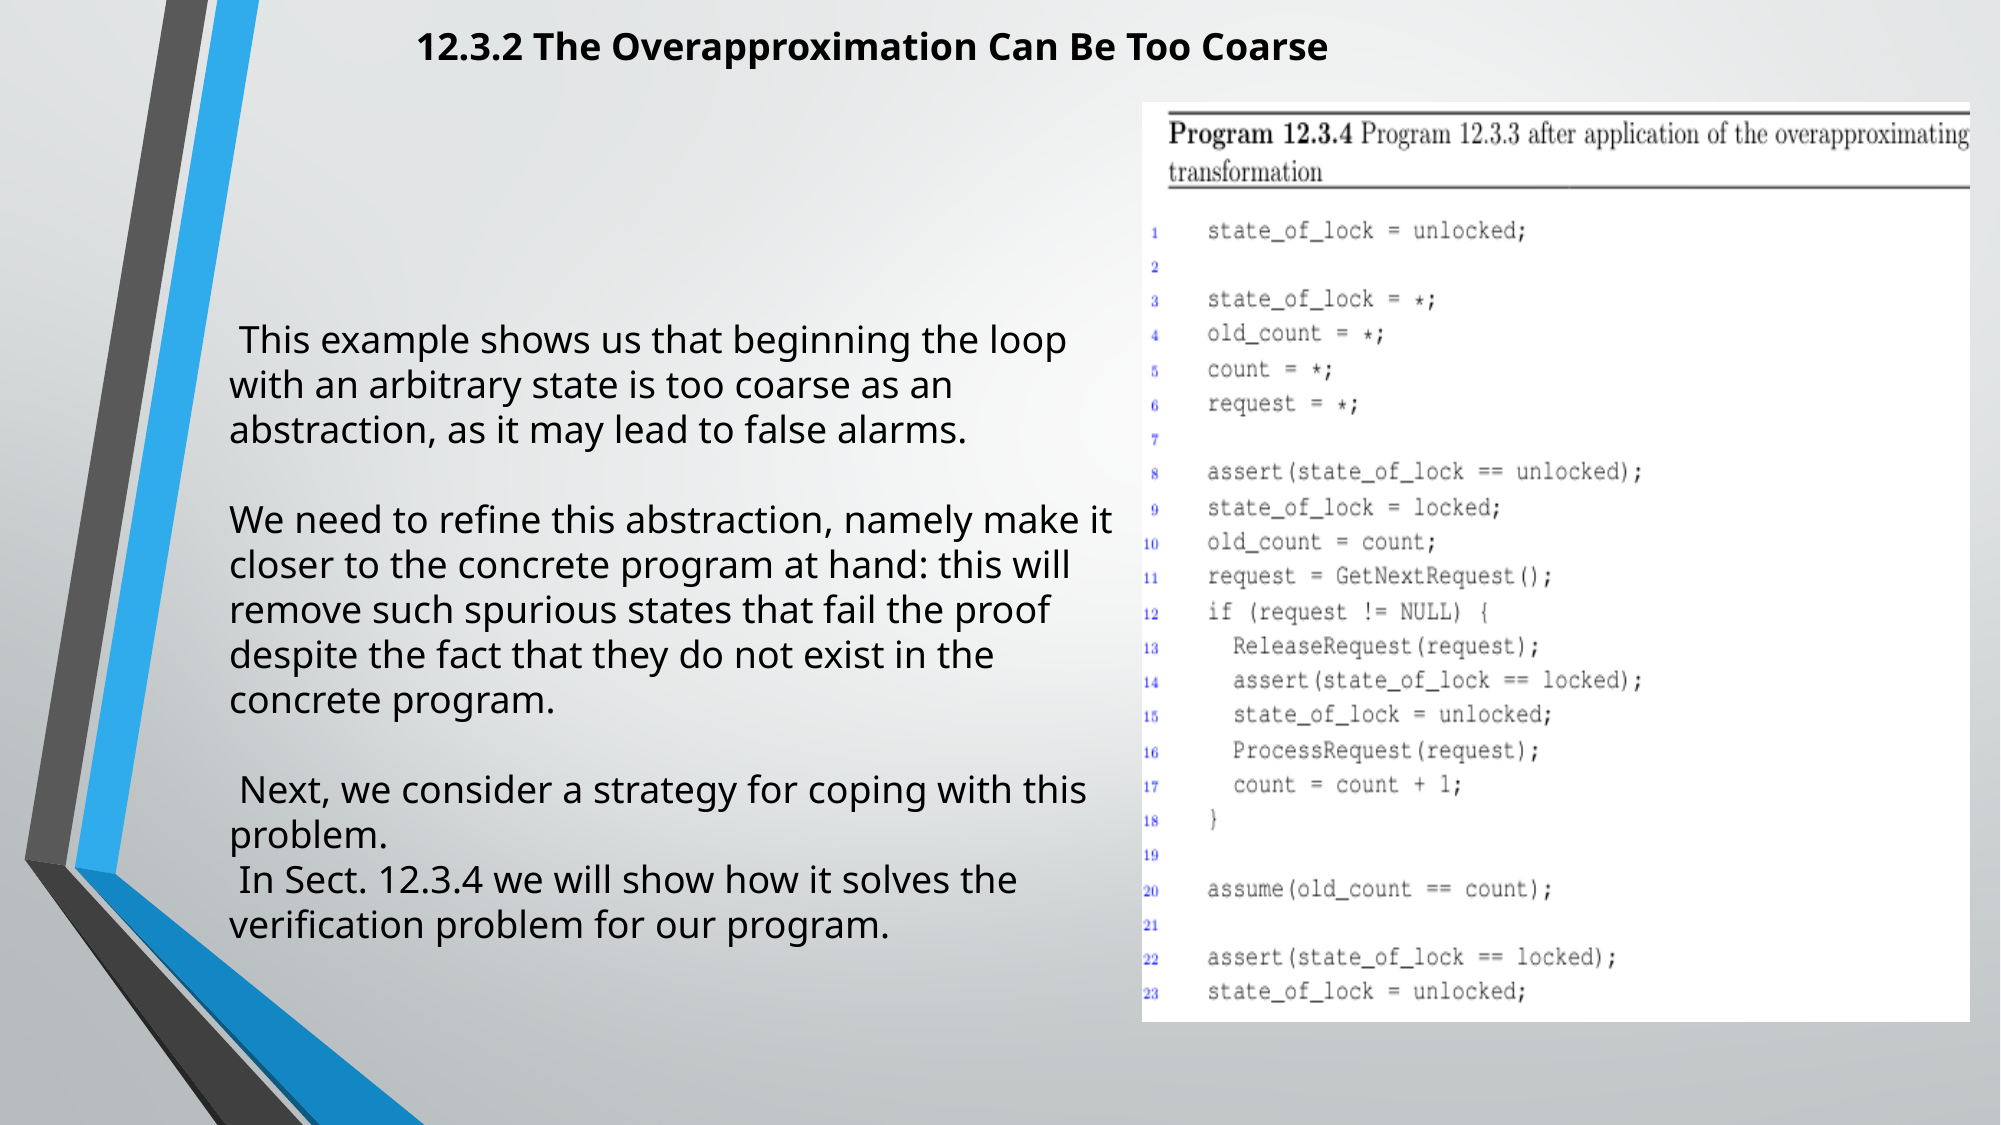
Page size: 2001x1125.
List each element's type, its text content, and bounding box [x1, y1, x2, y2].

picture [1142, 102, 1970, 1023]
text_box 12.3.2 The Overapproximation Can Be Too Coarse [401, 15, 1401, 75]
text_box This example shows us that beginning the loop with an arbitrary state is too coarse as an abstraction, as it may lead to false alarms. We need to refine this abstraction, namely make it closer to the concrete program at hand: this will remove such spurious states that fail the proof despite the fact that they do not exist in the concrete program. Next, we consider a strategy for coping with this problem. In Sect. 12.3.4 we will show how it solves the verification problem for our program. [214, 263, 1142, 954]
